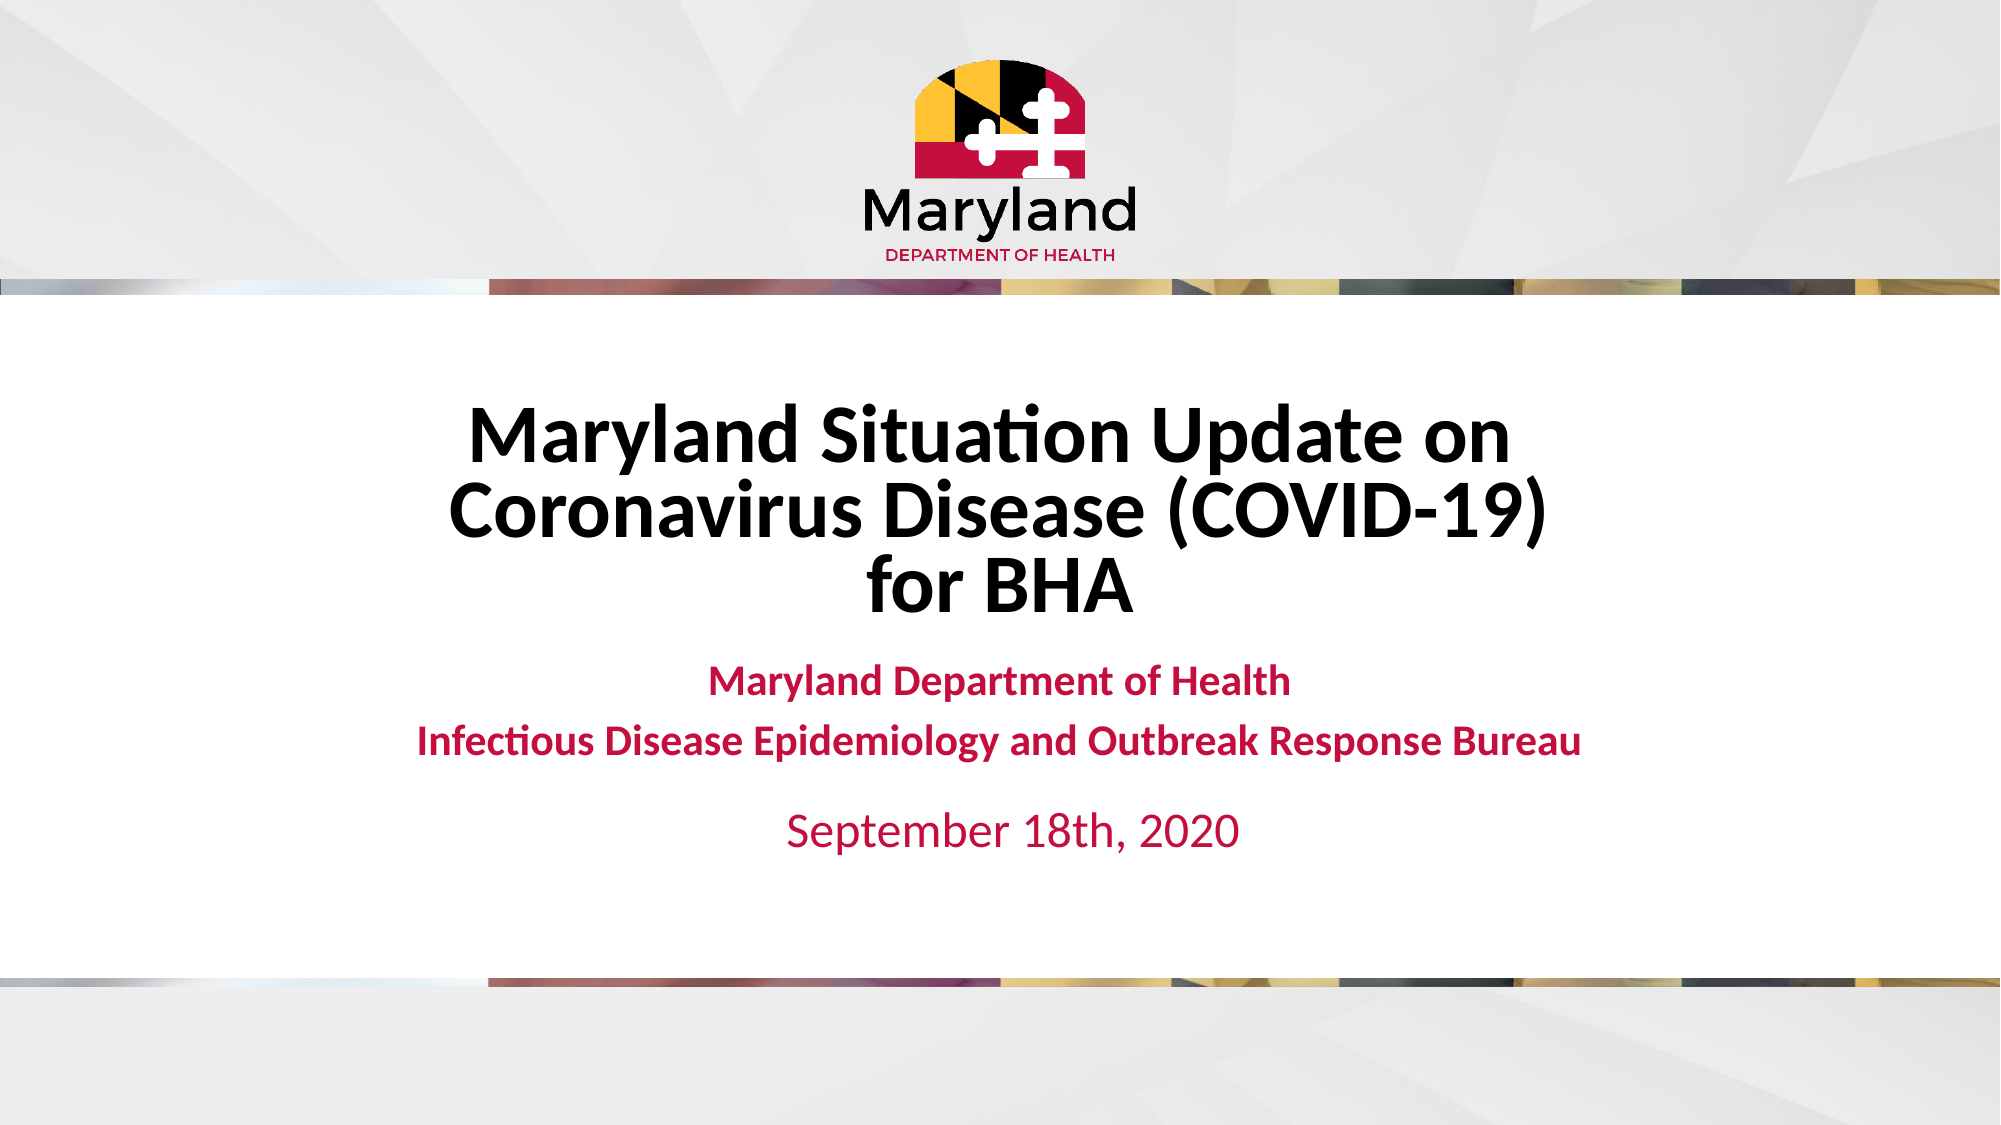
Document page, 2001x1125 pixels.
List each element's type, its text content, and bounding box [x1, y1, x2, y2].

picture [0, 0, 2000, 295]
subtitle Maryland Department of Health Infectious Disease Epidemiology and Outbreak Response Bureau [249, 656, 1750, 848]
picture [0, 978, 2000, 1125]
title Maryland Situation Update on Coronavirus Disease (COVID-19) for BHA [249, 367, 1750, 635]
list September 18th, 2020 [263, 803, 1764, 864]
